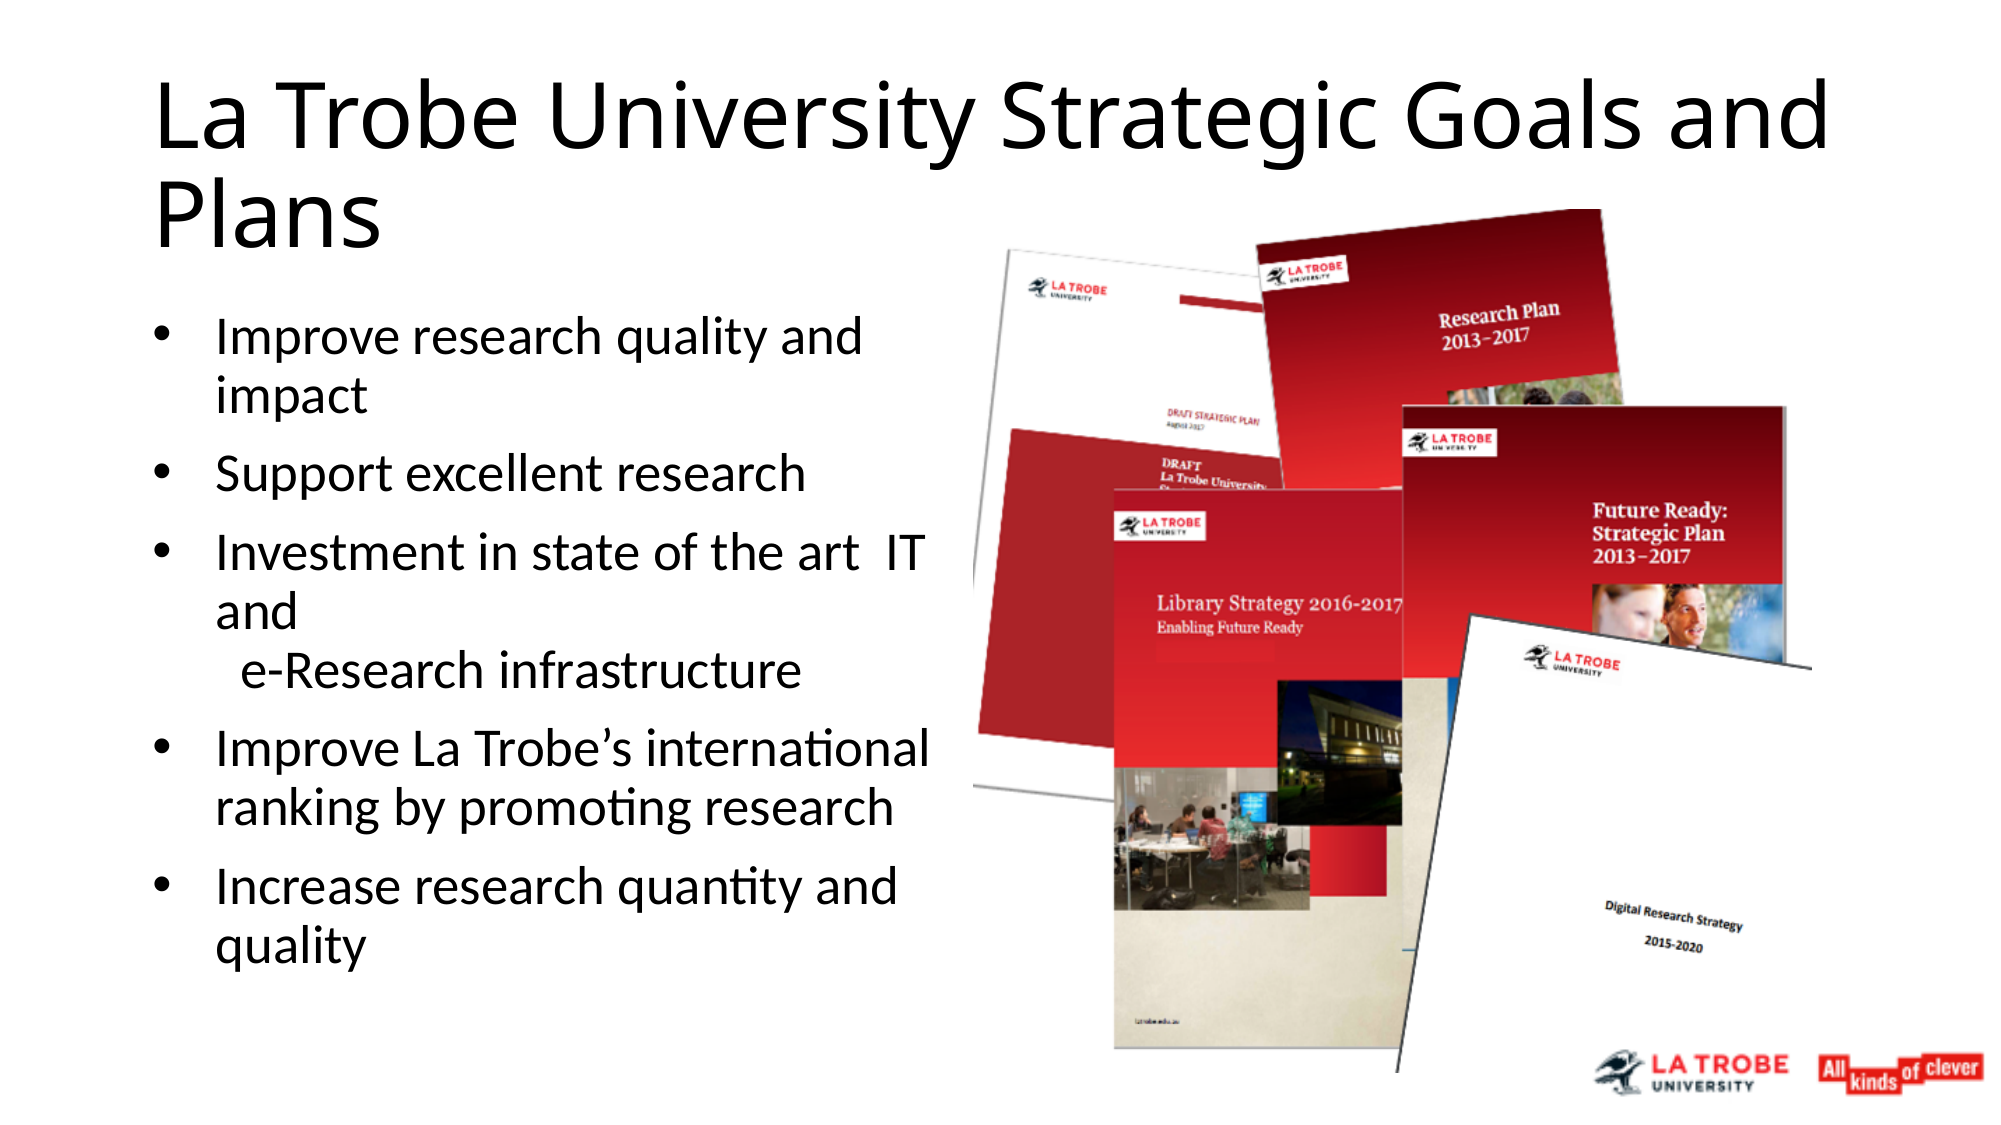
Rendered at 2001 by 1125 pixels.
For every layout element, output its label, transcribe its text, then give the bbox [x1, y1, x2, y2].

title La Trobe University Strategic Goals and Plans [137, 59, 1863, 278]
list Improve research quality and impact Support excellent research Investment in state of the art IT and e-Research infrastructure Improve La Trobe’s international ranking by promoting research Increase research quantity and quality [137, 299, 962, 1014]
picture [973, 209, 1999, 1118]
